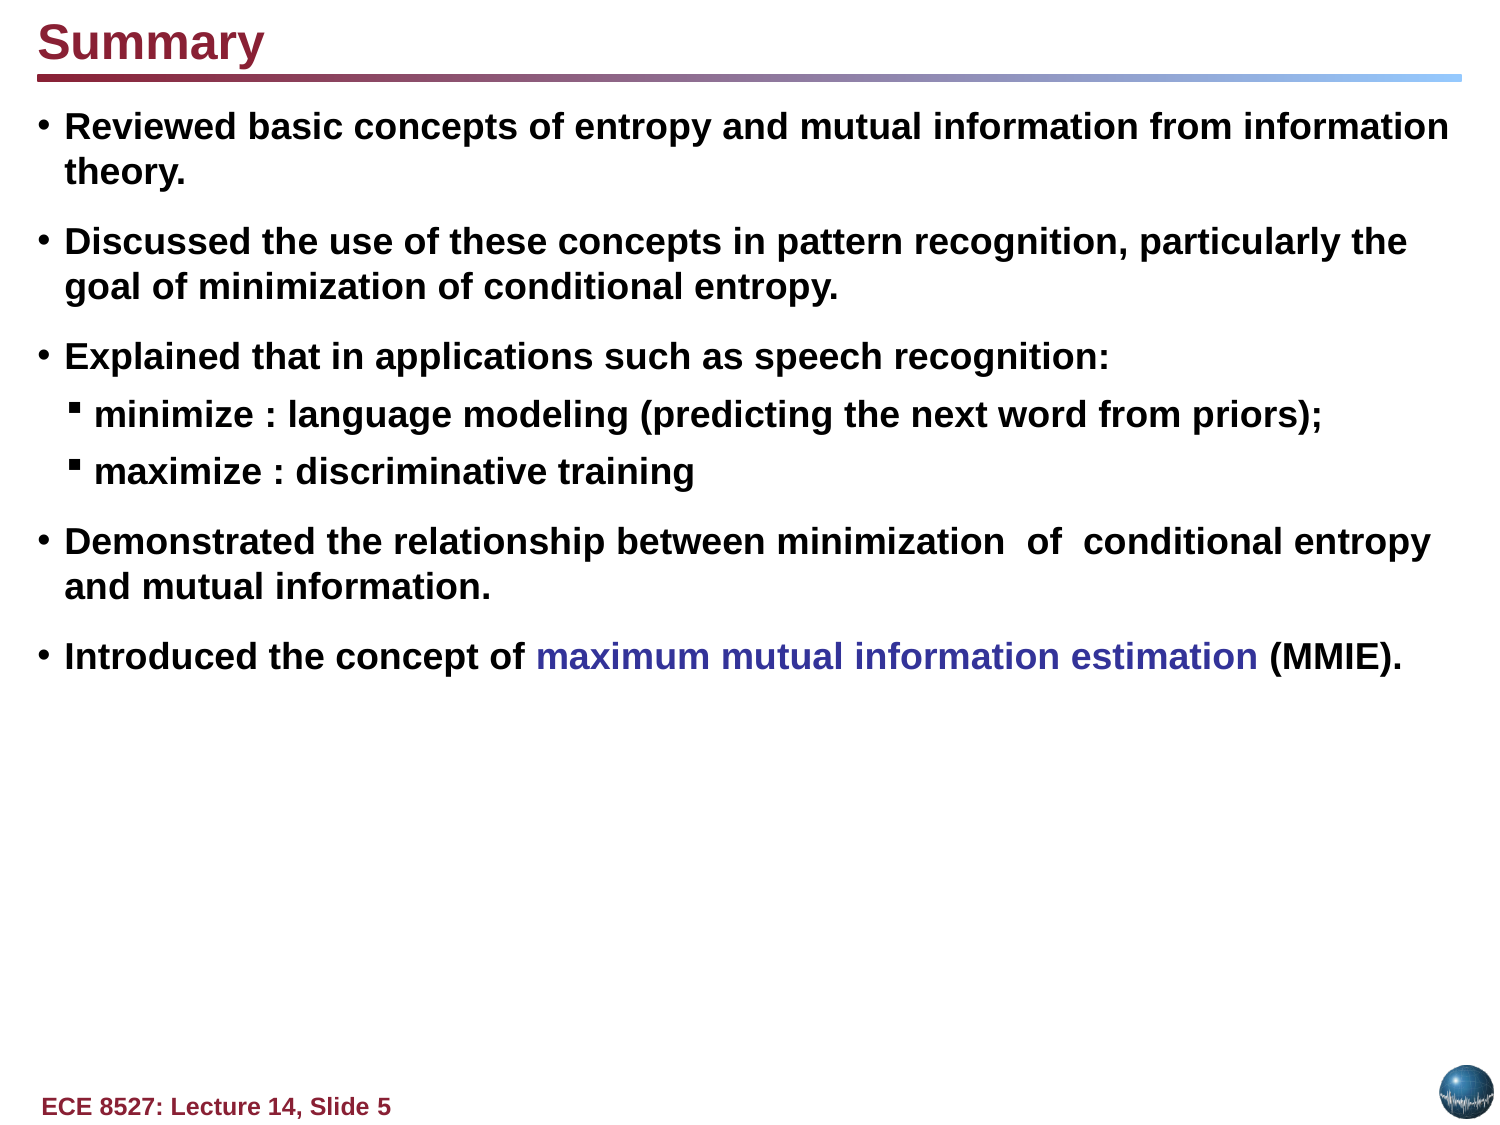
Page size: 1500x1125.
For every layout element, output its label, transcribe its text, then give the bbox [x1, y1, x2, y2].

picture [1439, 1065, 1494, 1119]
text_box Summary [37, 9, 1163, 70]
